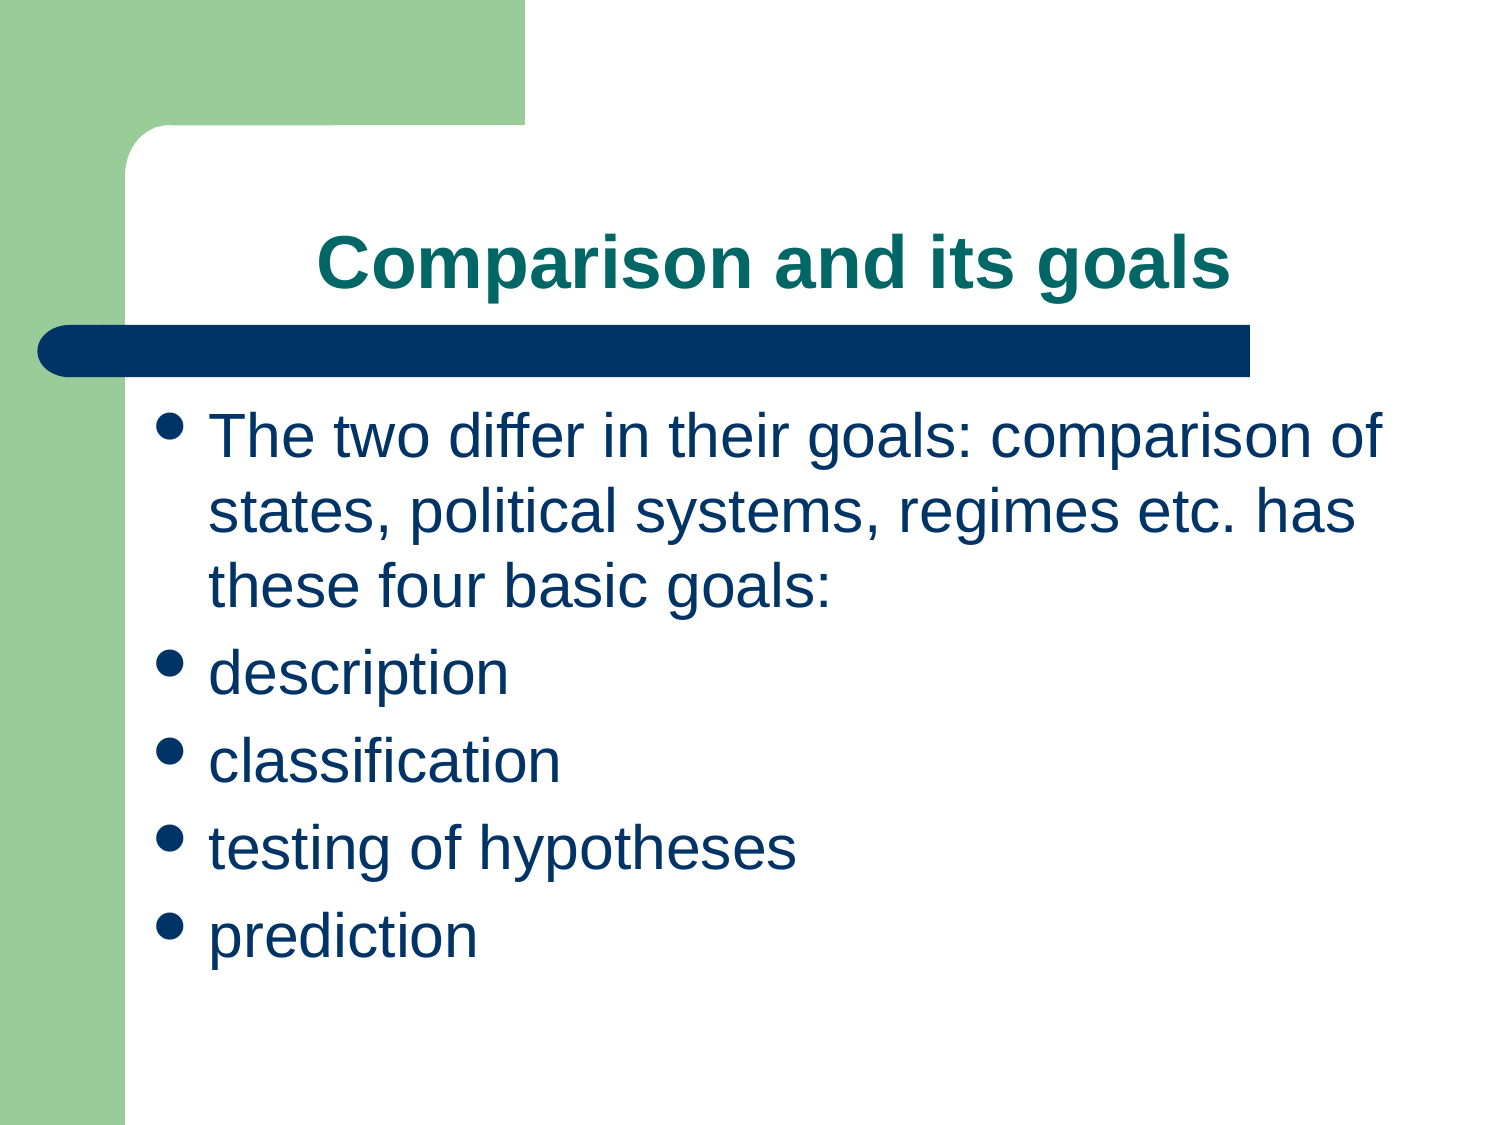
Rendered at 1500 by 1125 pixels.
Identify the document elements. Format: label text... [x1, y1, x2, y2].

title Comparison and its goals [125, 125, 1425, 313]
list The two differ in their goals: comparison of states, political systems, regimes etc. has these four basic goals: description classification testing of hypotheses prediction [137, 387, 1400, 999]
